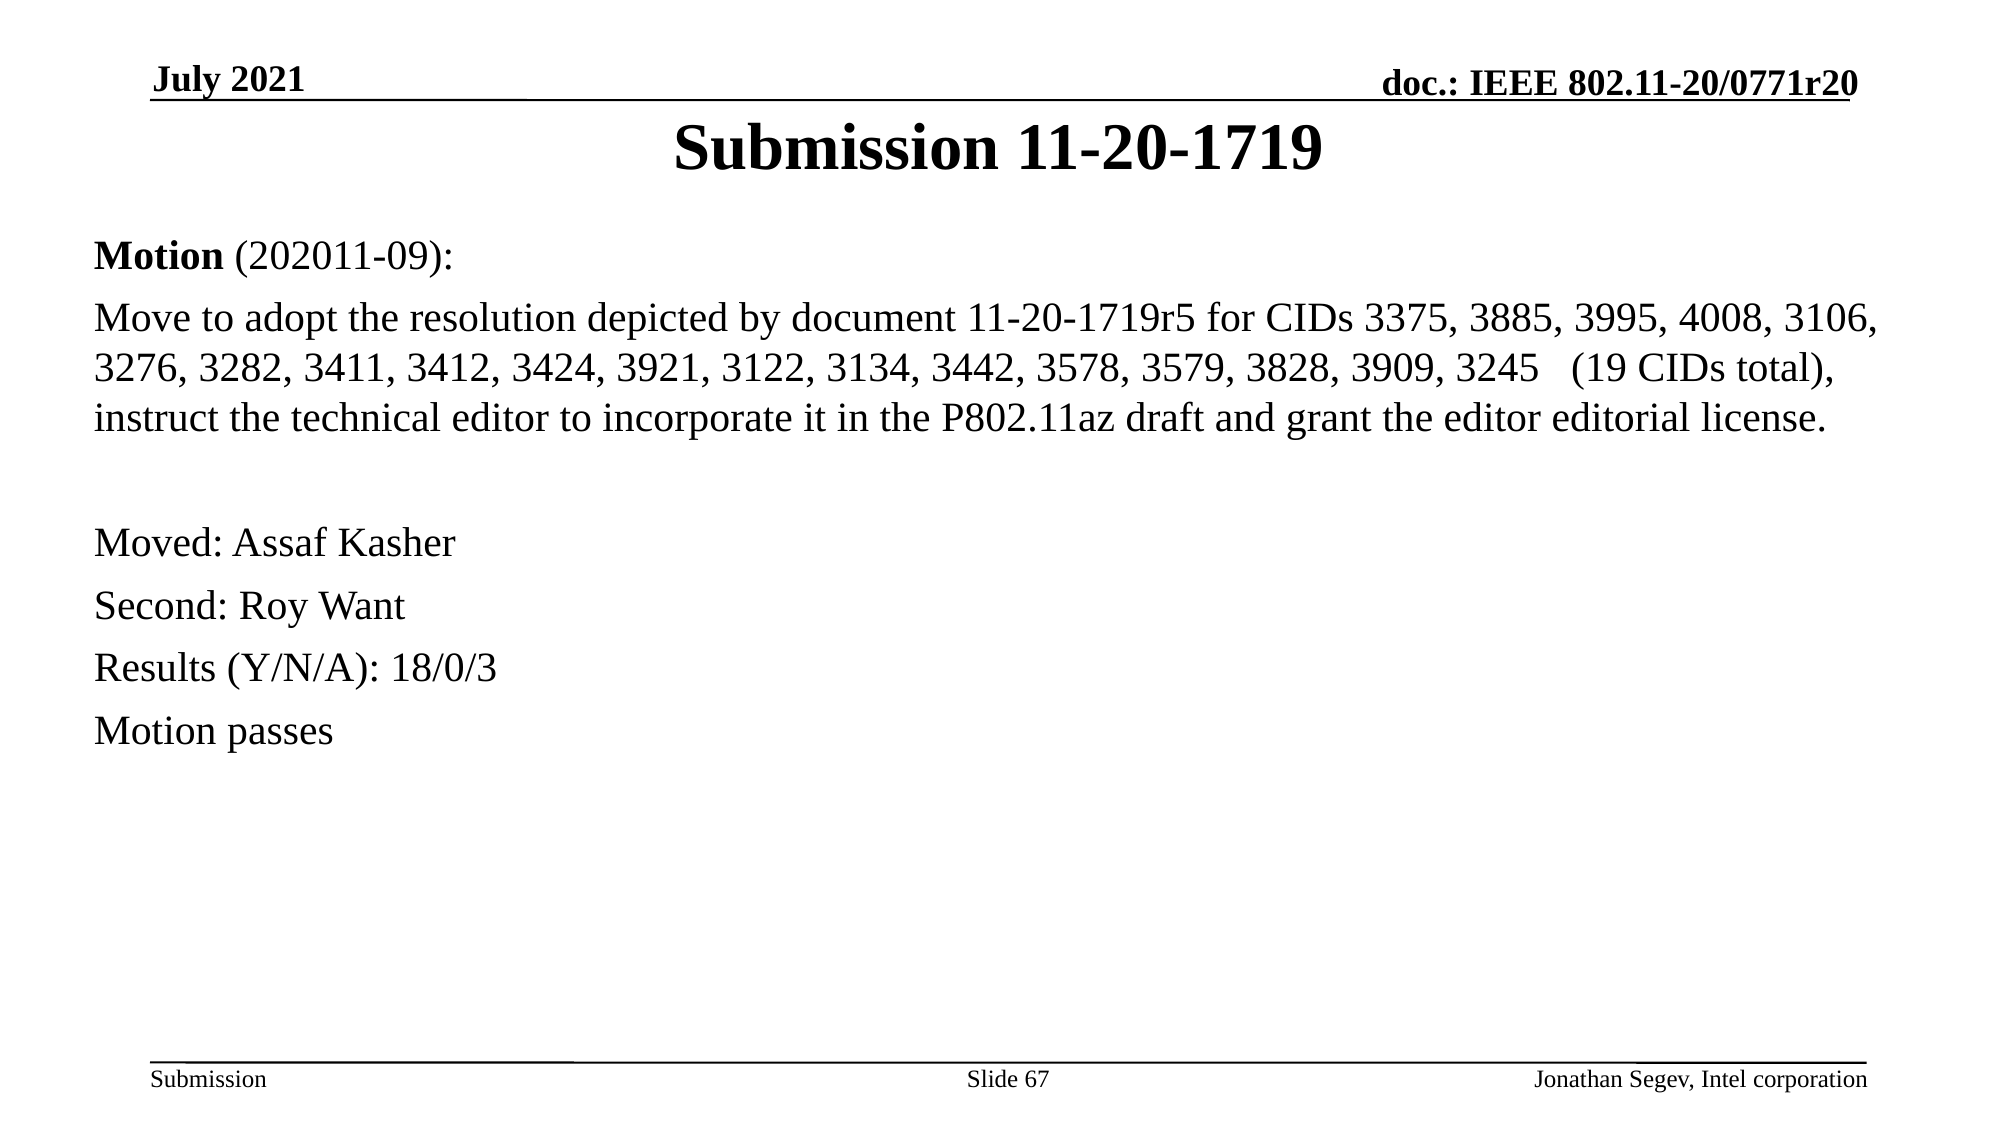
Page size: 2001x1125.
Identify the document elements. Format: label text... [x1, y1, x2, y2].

footer Jonathan Segev, Intel corporation [1171, 1061, 1869, 1093]
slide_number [152, 54, 563, 100]
title Submission 11-20-1719 [149, 112, 1850, 173]
list Motion (202011-09): Move to adopt the resolution depicted by document 11-20-1719r5 for CIDs 3375, 3885, 3995, 4008, 3106, 3276, 3282, 3411, 3412, 3424, 3921, 3122, 3134, 3442, 3578, 3579, 3828, 3909, 3245 (19 CIDs total), instruct the technical editor to incorporate it in the P802.11az draft and grant the editor editorial license. Moved: Assaf Kasher Second: Roy Want Results (Y/N/A): 18/0/3 Motion passes [78, 219, 1922, 1000]
slide_number Slide 67 [950, 1061, 1067, 1123]
